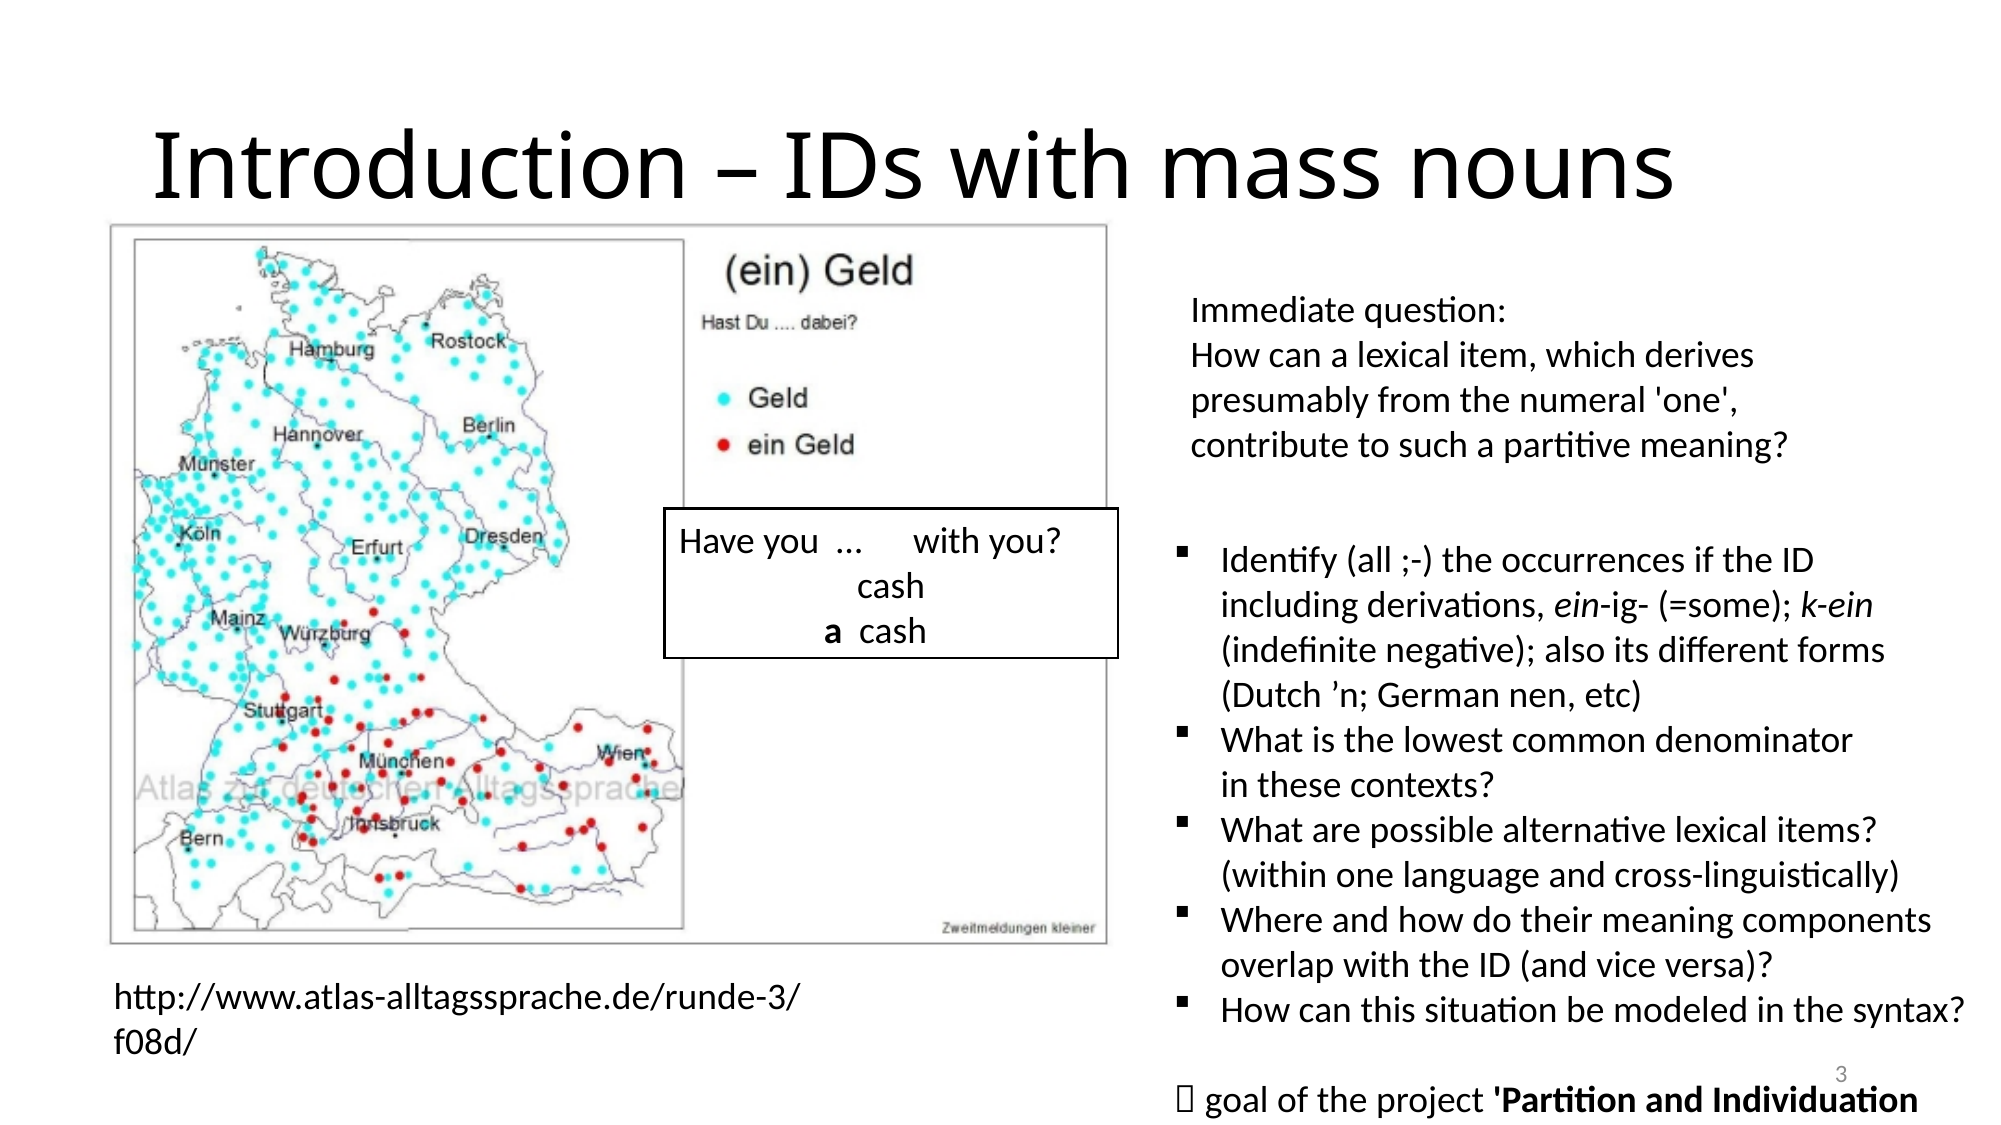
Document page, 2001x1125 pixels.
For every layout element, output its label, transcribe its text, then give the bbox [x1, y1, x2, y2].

text_box Identify (all ;-) the occurrences if the ID including derivations, ein-ig- (=some); k-ein (indefinite negative); also its different forms (Dutch ’n; German nen, etc) What is the lowest common denominator in these contexts? What are possible alternative lexical items? (within one language and cross-linguistically) Where and how do their meaning components overlap with the ID (and vice versa)? How can this situation be modeled in the syntax?  goal of the project 'Partition and Individuation in Germanic' [1159, 527, 1983, 1125]
text_box Immediate question: How can a lexical item, which derives presumably from the numeral 'one', contribute to such a partitive meaning? [1175, 277, 1806, 472]
picture [98, 213, 1119, 956]
text_box Introduction – IDs with mass nouns [137, 59, 1863, 278]
text_box http://www.atlas-alltagssprache.de/runde-3/f08d/ [99, 964, 835, 1070]
